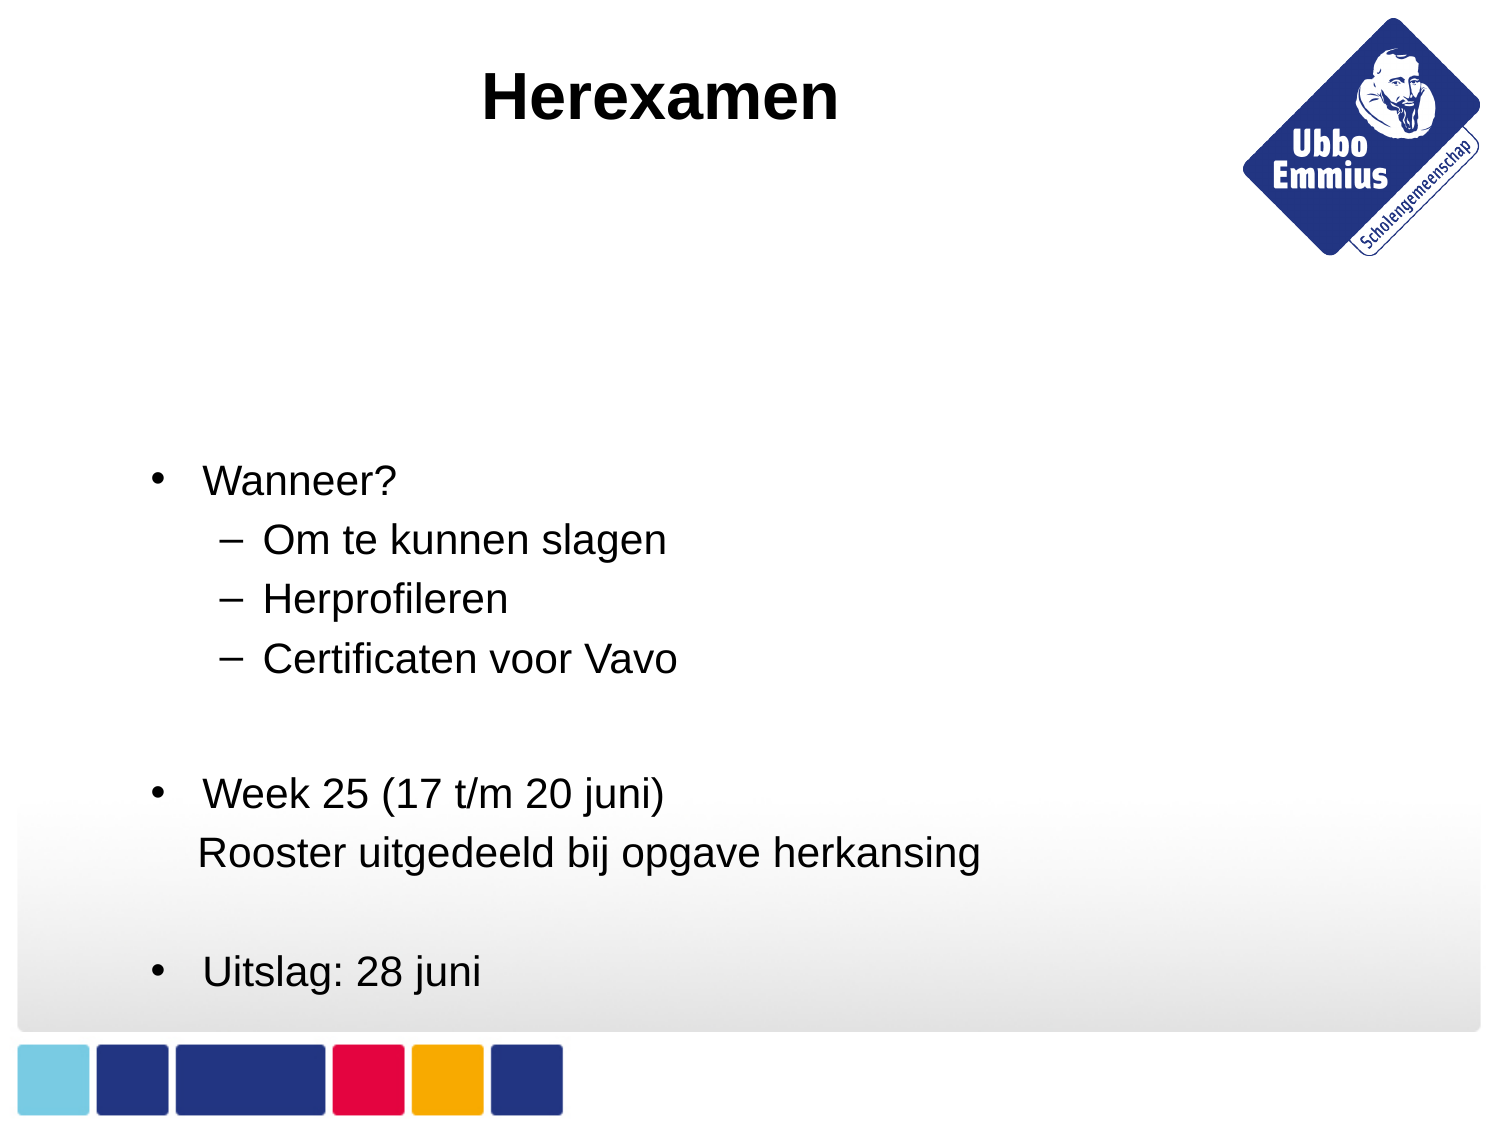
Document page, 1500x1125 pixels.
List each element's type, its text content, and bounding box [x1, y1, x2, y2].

list Wanneer? Om te kunnen slagen Herprofileren Certificaten voor Vavo Week 25 (17 t/m 20 juni) Rooster uitgedeeld bij opgave herkansing Uitslag: 28 juni [135, 326, 1425, 1006]
picture [9, 6, 1491, 1032]
picture [9, 1036, 571, 1123]
title Herexamen [466, 45, 1425, 233]
